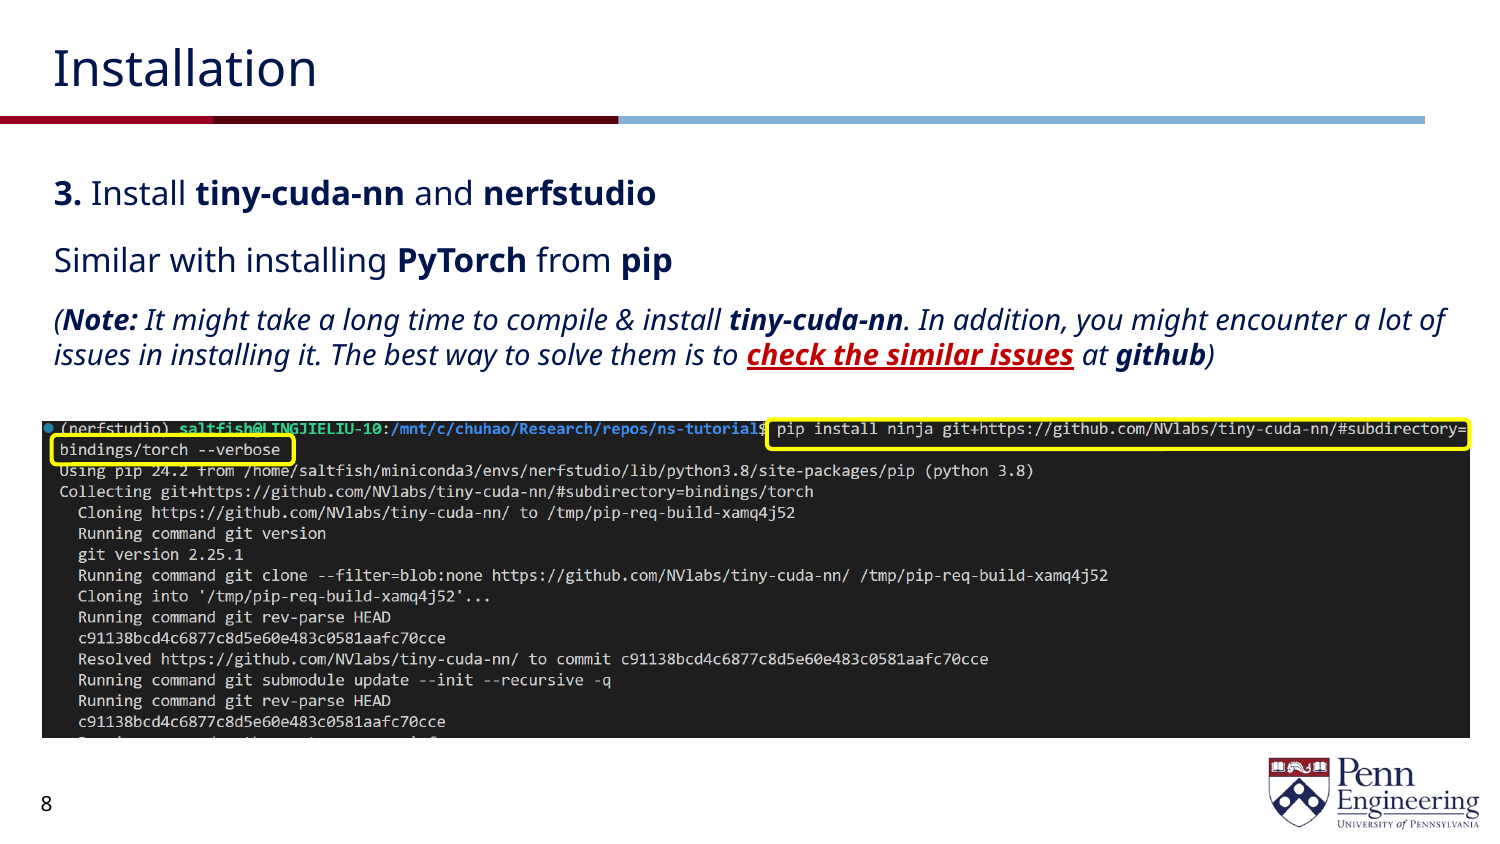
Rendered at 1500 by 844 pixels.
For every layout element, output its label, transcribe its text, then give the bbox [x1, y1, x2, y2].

title Installation [38, 10, 1389, 124]
picture [41, 421, 1470, 738]
picture [1267, 756, 1479, 830]
list 3. Install tiny-cuda-nn and nerfstudio [38, 164, 1407, 231]
text_box Similar with installing PyTorch from pip [38, 231, 1473, 293]
text_box (Note: It might take a long time to compile & install tiny-cuda-nn. In addition, you might encounter a lot of issues in installing it. The best way to solve them is to check the similar issues at github) [38, 293, 1482, 422]
slide_number ‹#› [25, 782, 95, 828]
